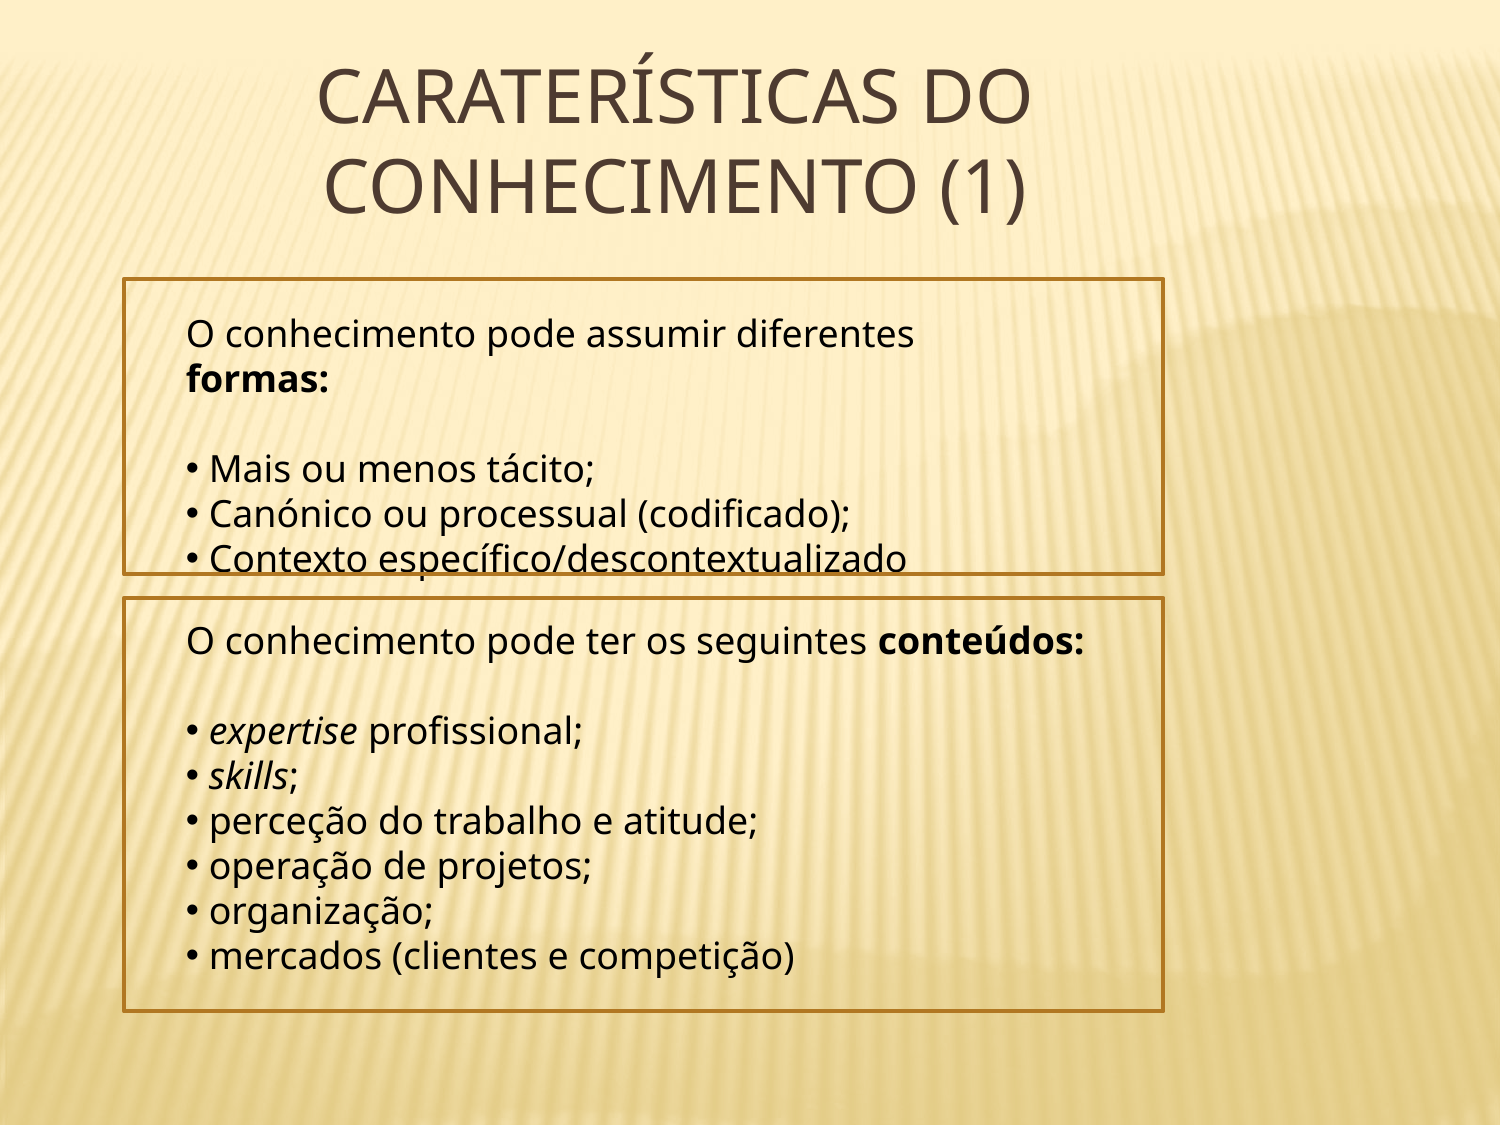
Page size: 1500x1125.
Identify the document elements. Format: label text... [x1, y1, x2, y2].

text_box [122, 277, 1165, 576]
text_box O conhecimento pode assumir diferentes formas: Mais ou menos tácito; Canónico ou processual (codificado); Contexto específico/descontextualizado [171, 576, 998, 588]
text_box O conhecimento pode ter os seguintes conteúdos: expertise profissional; skills; perceção do trabalho e atitude; operação de projetos; organização; mercados (clientes e competição) [171, 609, 1223, 1075]
text_box [122, 596, 1165, 1013]
title Caraterísticas do Conhecimento (1) [0, 45, 1350, 233]
